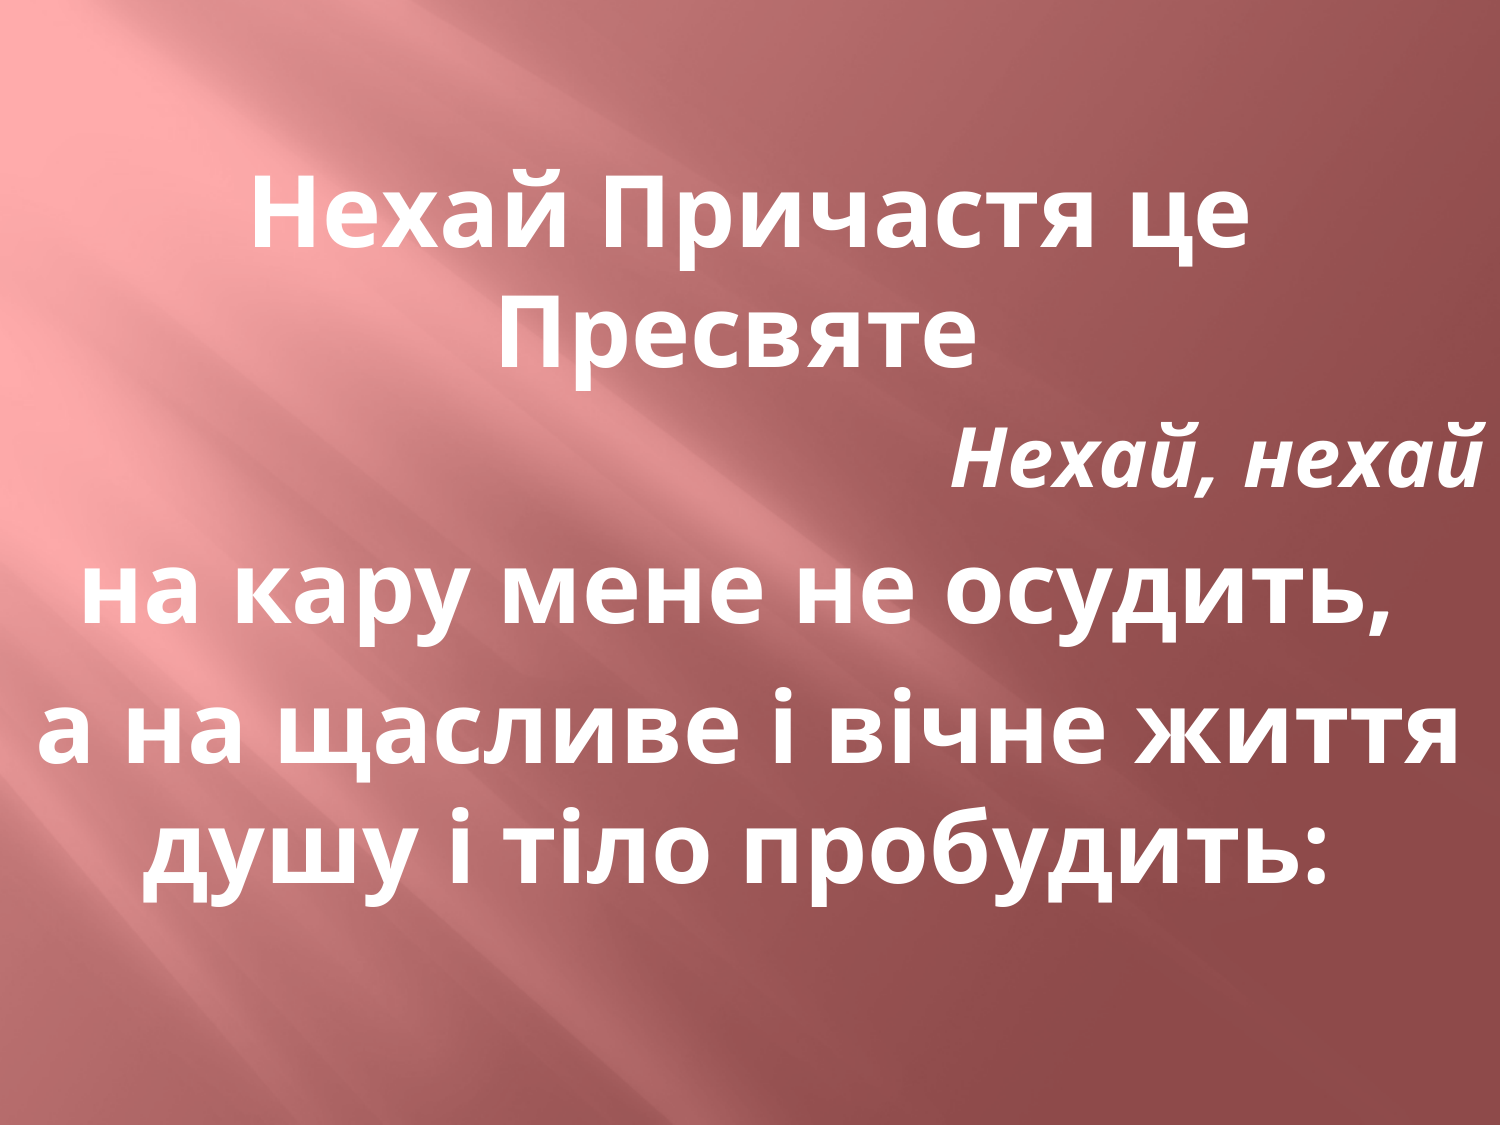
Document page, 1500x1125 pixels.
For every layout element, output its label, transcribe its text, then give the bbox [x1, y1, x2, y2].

list Нехай Причастя це Пресвяте Нехай, нехай на кару мене не осудить, а на щасливе і вічне життя душу і тіло пробудить: [0, 0, 1500, 1125]
